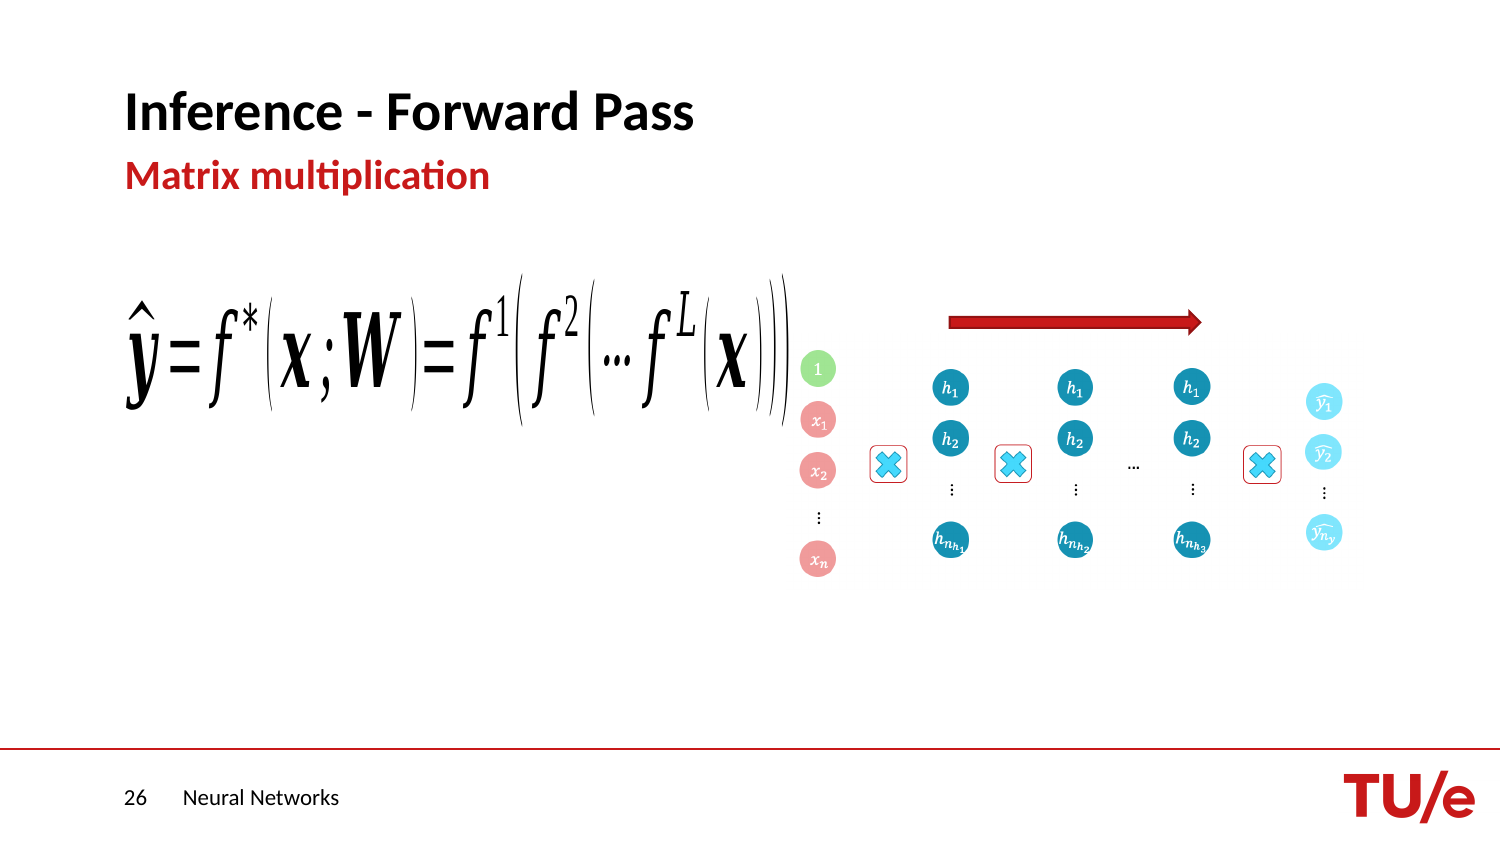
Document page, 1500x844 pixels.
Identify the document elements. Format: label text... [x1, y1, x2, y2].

footer Neural Networks [183, 749, 1339, 844]
title Inference - Forward Pass Matrix multiplication [124, 85, 1364, 174]
picture [1339, 750, 1500, 844]
slide_number 26 [0, 749, 183, 844]
picture [786, 333, 1364, 590]
text_box [948, 308, 1202, 333]
